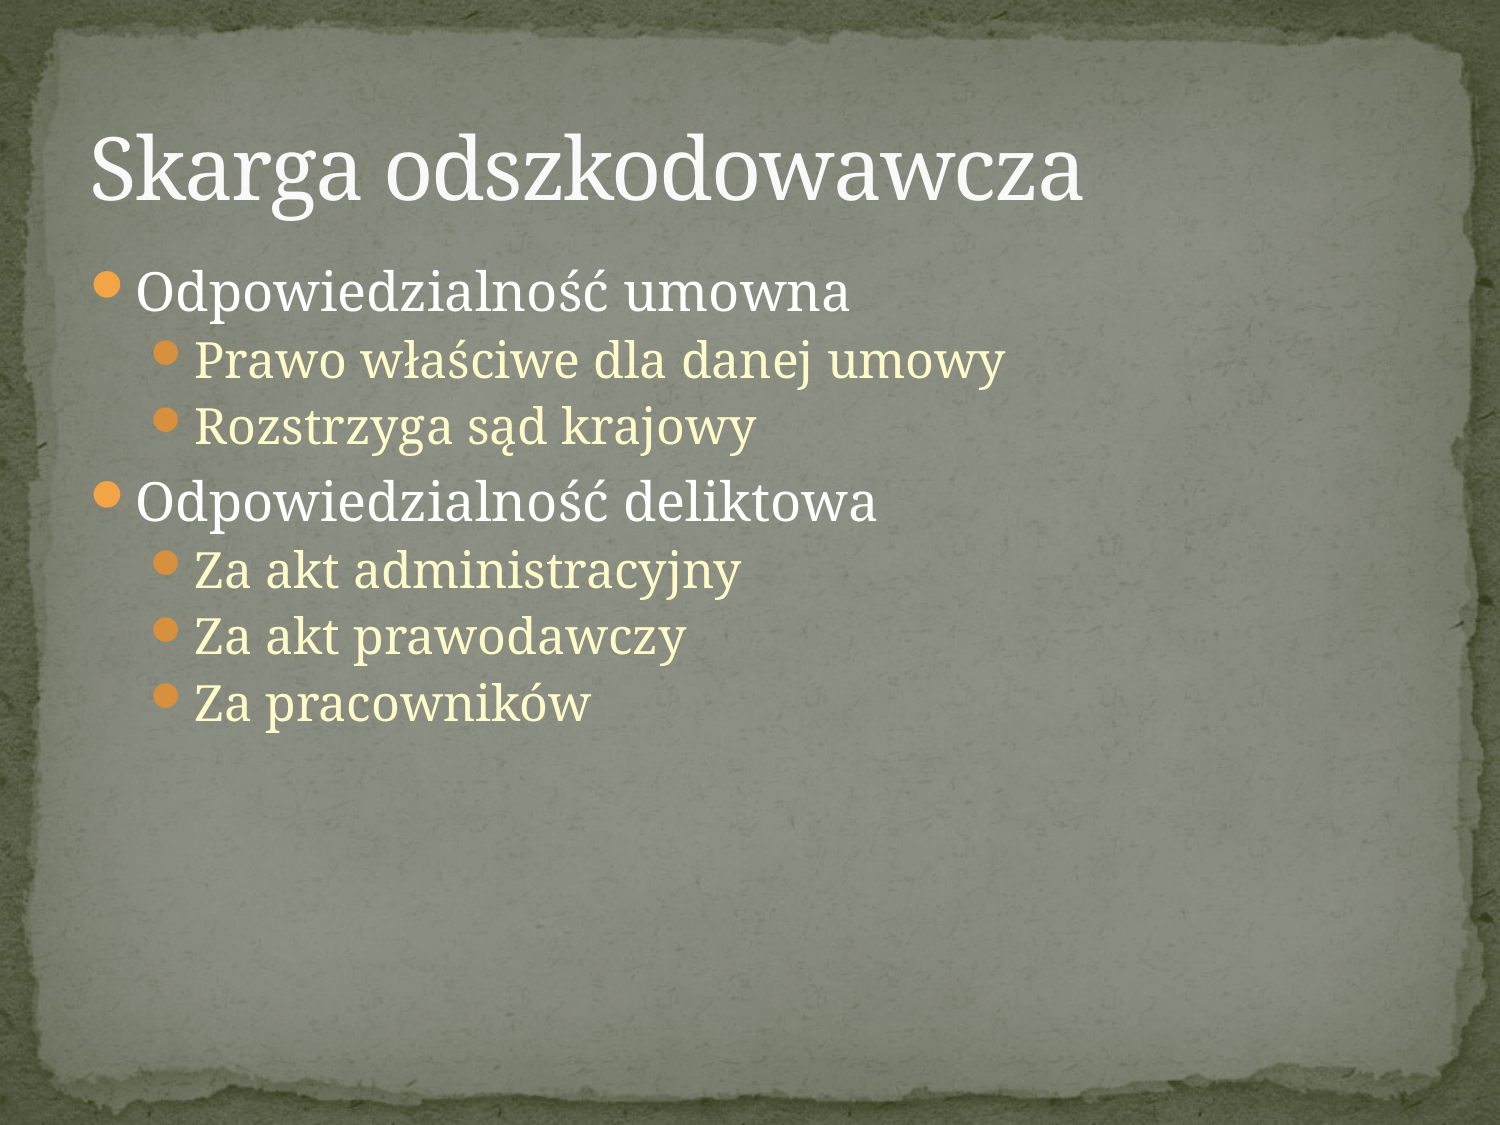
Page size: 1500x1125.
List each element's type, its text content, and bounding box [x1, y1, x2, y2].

list Odpowiedzialność umowna Prawo właściwe dla danej umowy Rozstrzyga sąd krajowy Odpowiedzialność deliktowa Za akt administracyjny Za akt prawodawczy Za pracowników [75, 249, 1425, 1000]
title Skarga odszkodowawcza [74, 24, 1425, 225]
